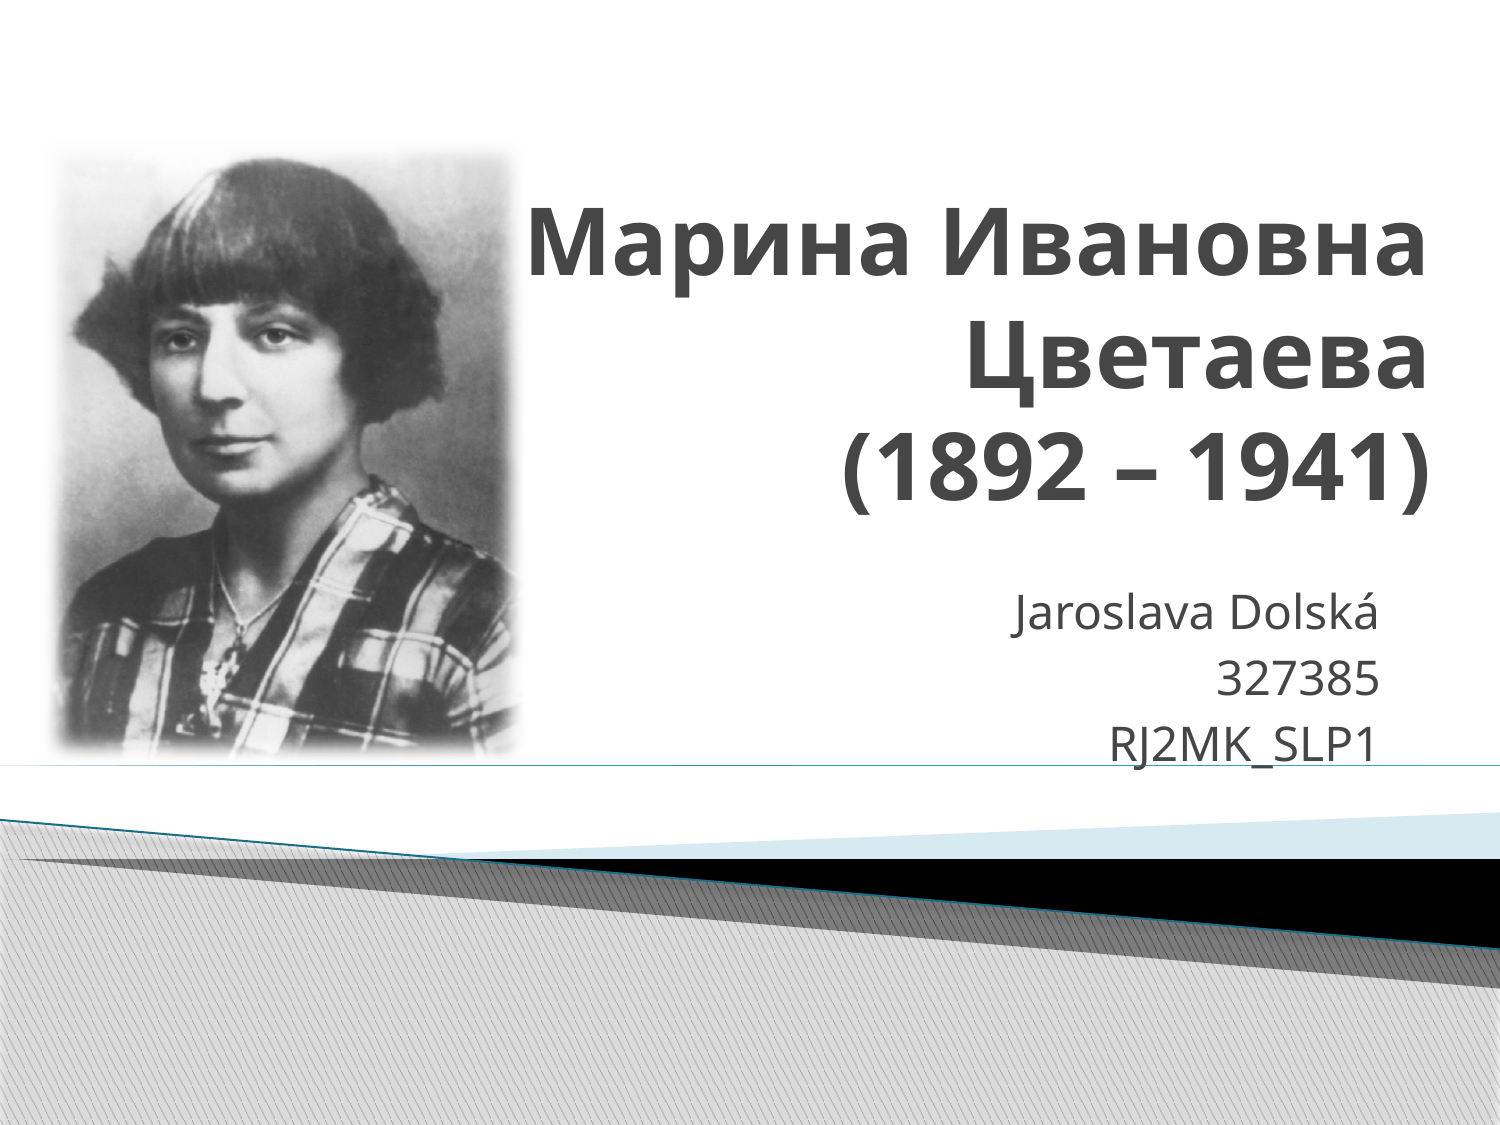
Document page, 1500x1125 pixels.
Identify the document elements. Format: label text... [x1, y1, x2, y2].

picture [5, 859, 1500, 989]
picture [41, 136, 526, 764]
subtitle Jaroslava Dolská 327385 RJ2MK_SLP1 [123, 574, 1399, 811]
title Марина Ивановна Цветаева (1892 – 1941) [532, 172, 1447, 528]
